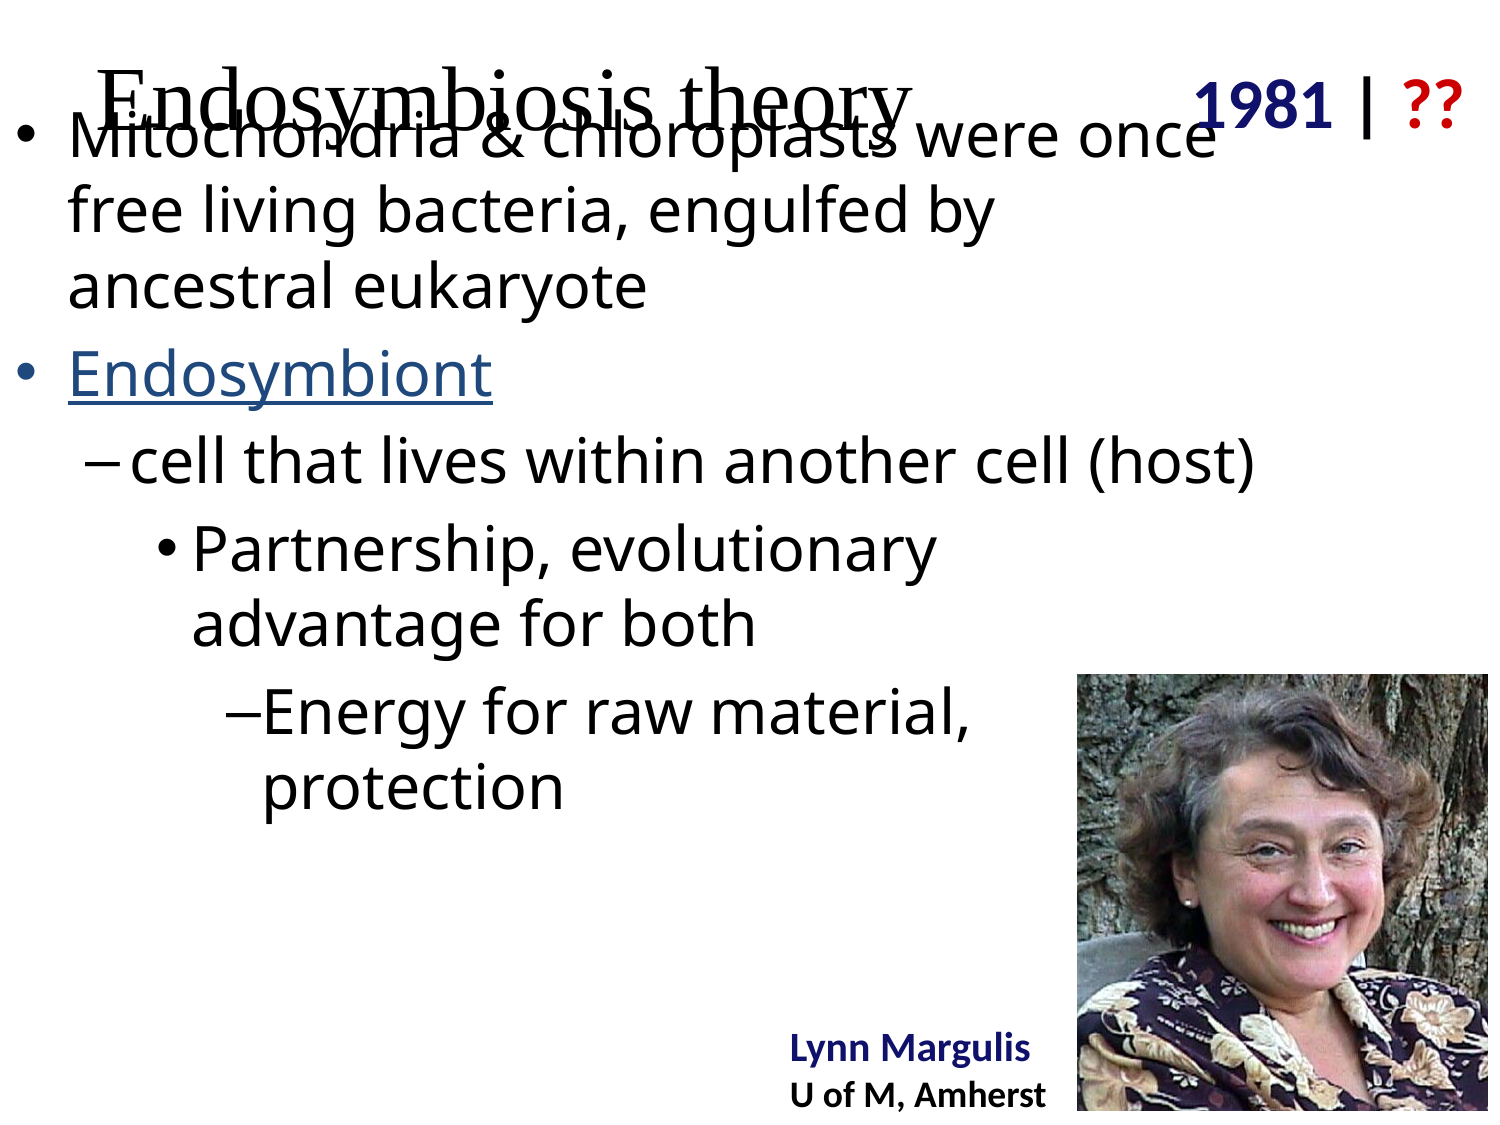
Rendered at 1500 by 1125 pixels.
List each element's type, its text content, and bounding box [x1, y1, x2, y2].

picture [1076, 674, 1488, 1111]
text_box Lynn Margulis U of M, Amherst [775, 1012, 1063, 1123]
text_box 1981 | ?? [1176, 50, 1481, 150]
title Endosymbiosis theory [0, 0, 1011, 87]
list Mitochondria & chloroplasts were once free living bacteria, engulfed by ancestral eukaryote Endosymbiont cell that lives within another cell (host) Partnership, evolutionary advantage for both Energy for raw material, protection [0, 87, 1275, 913]
